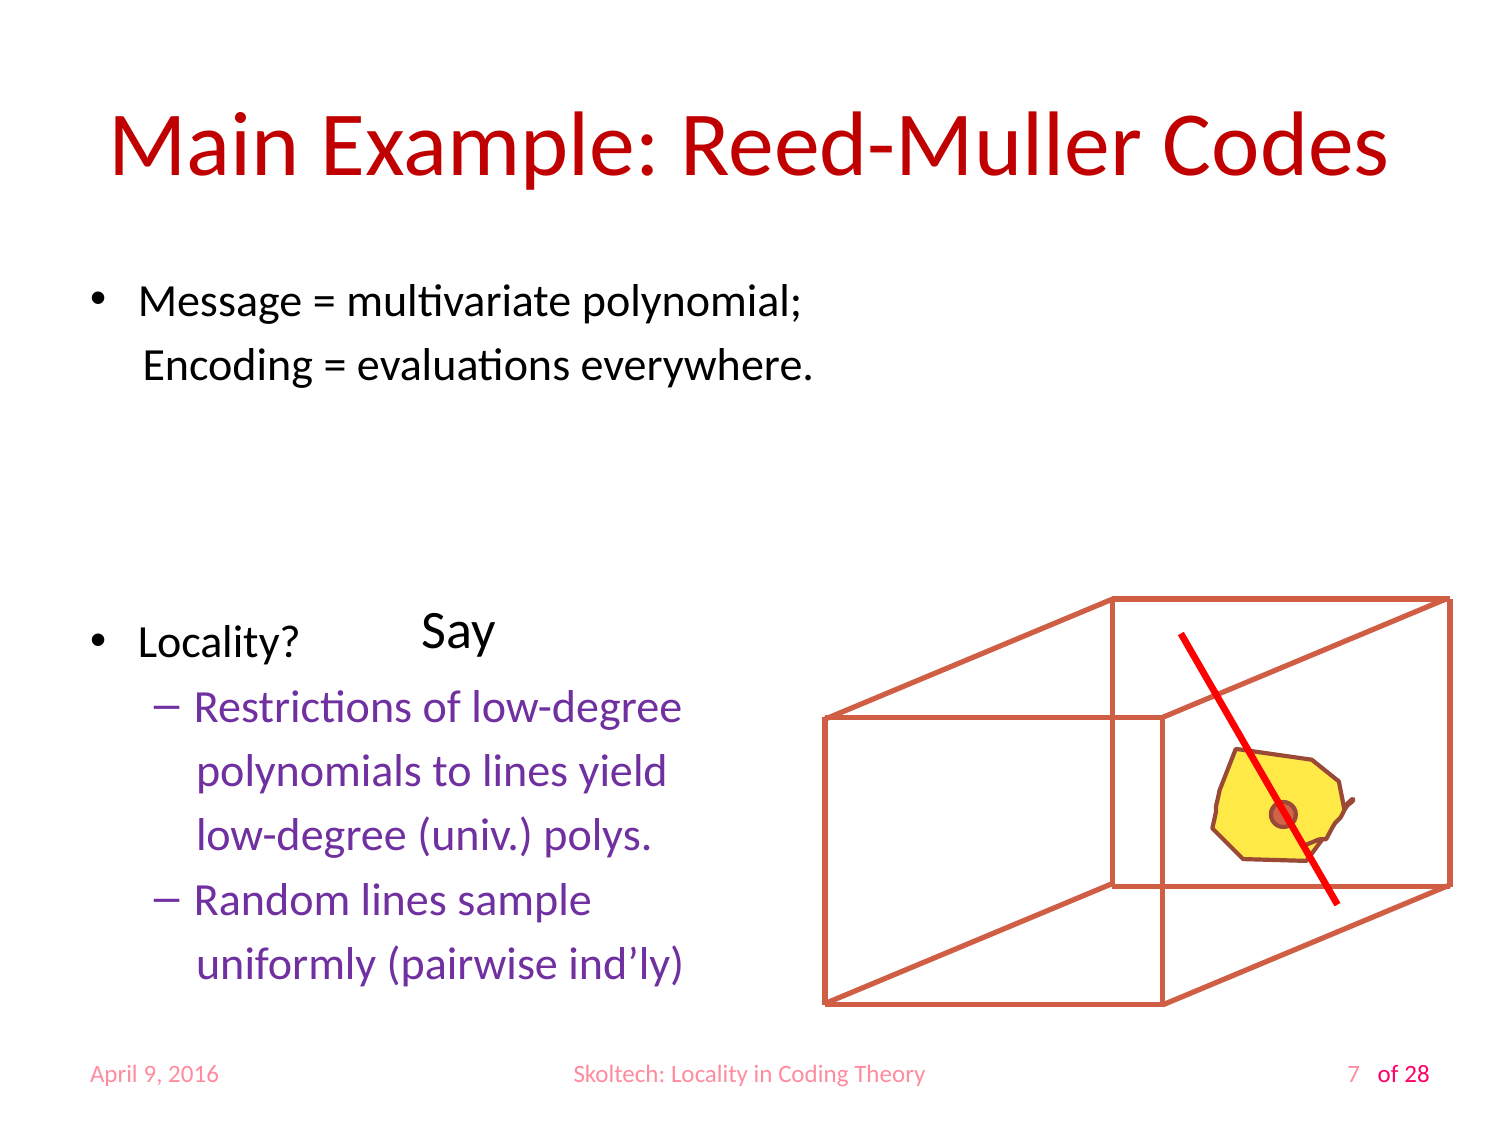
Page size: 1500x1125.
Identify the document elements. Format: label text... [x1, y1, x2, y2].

slide_number 7 [1074, 1042, 1375, 1103]
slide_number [75, 1042, 425, 1103]
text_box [824, 597, 1451, 1006]
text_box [1180, 633, 1338, 905]
title Main Example: Reed-Muller Codes [75, 45, 1425, 233]
footer Skoltech: Locality in Coding Theory [512, 1042, 988, 1103]
